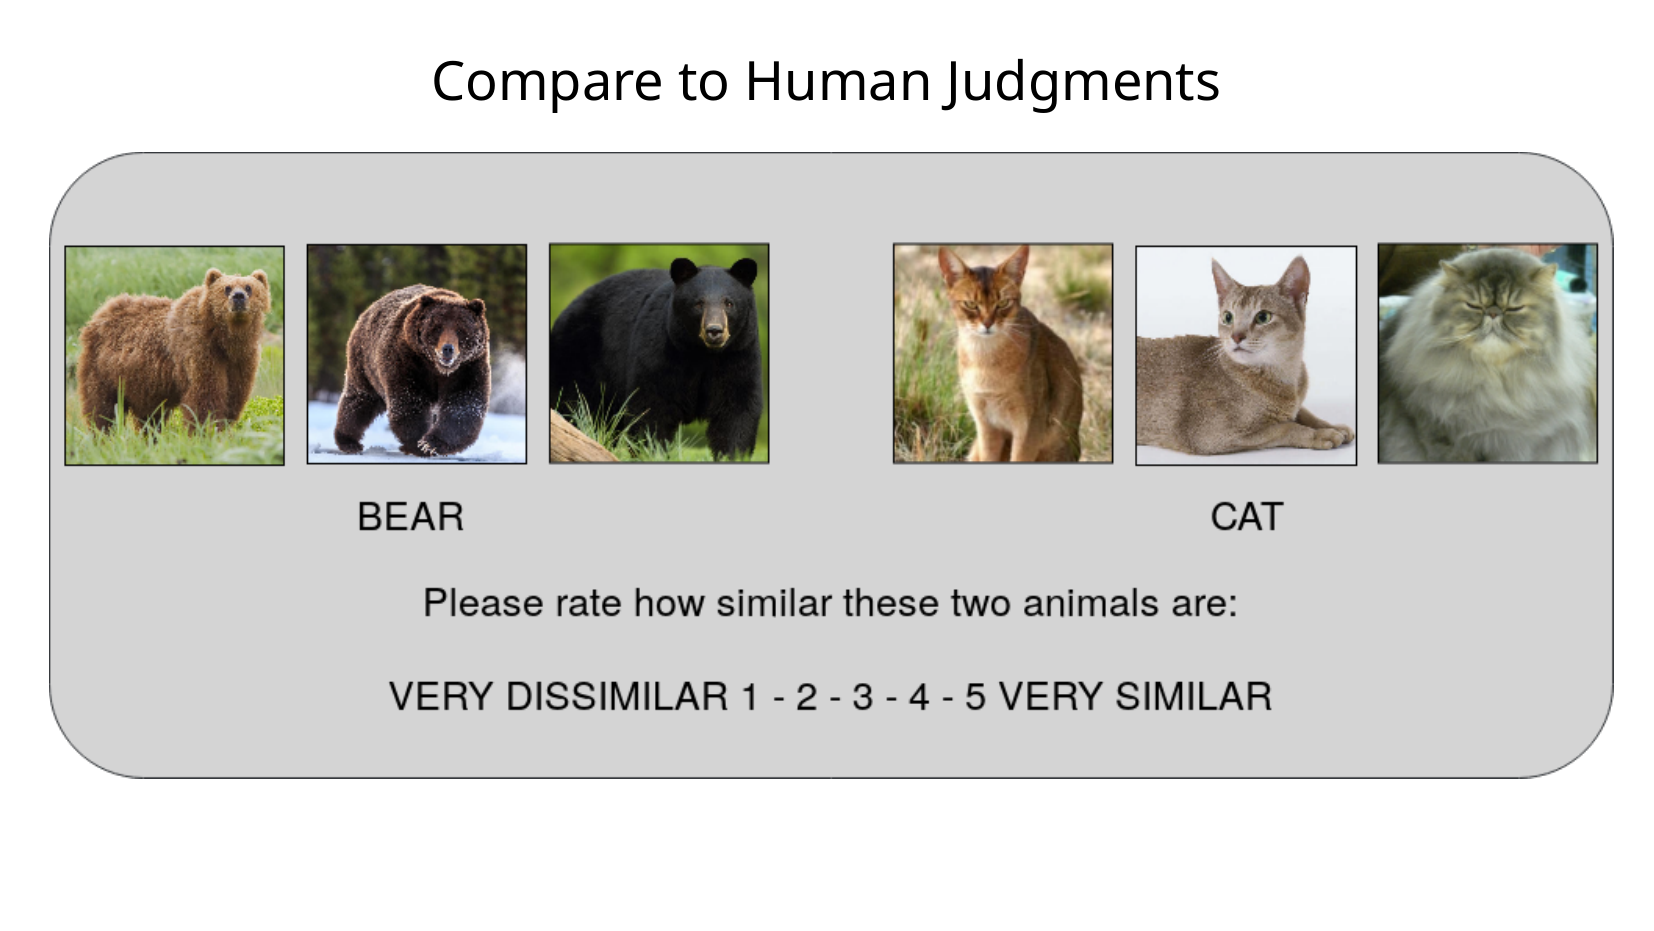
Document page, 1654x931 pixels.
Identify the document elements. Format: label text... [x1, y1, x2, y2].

picture [48, 152, 1614, 780]
text_box Compare to Human Judgments [82, 46, 1571, 112]
